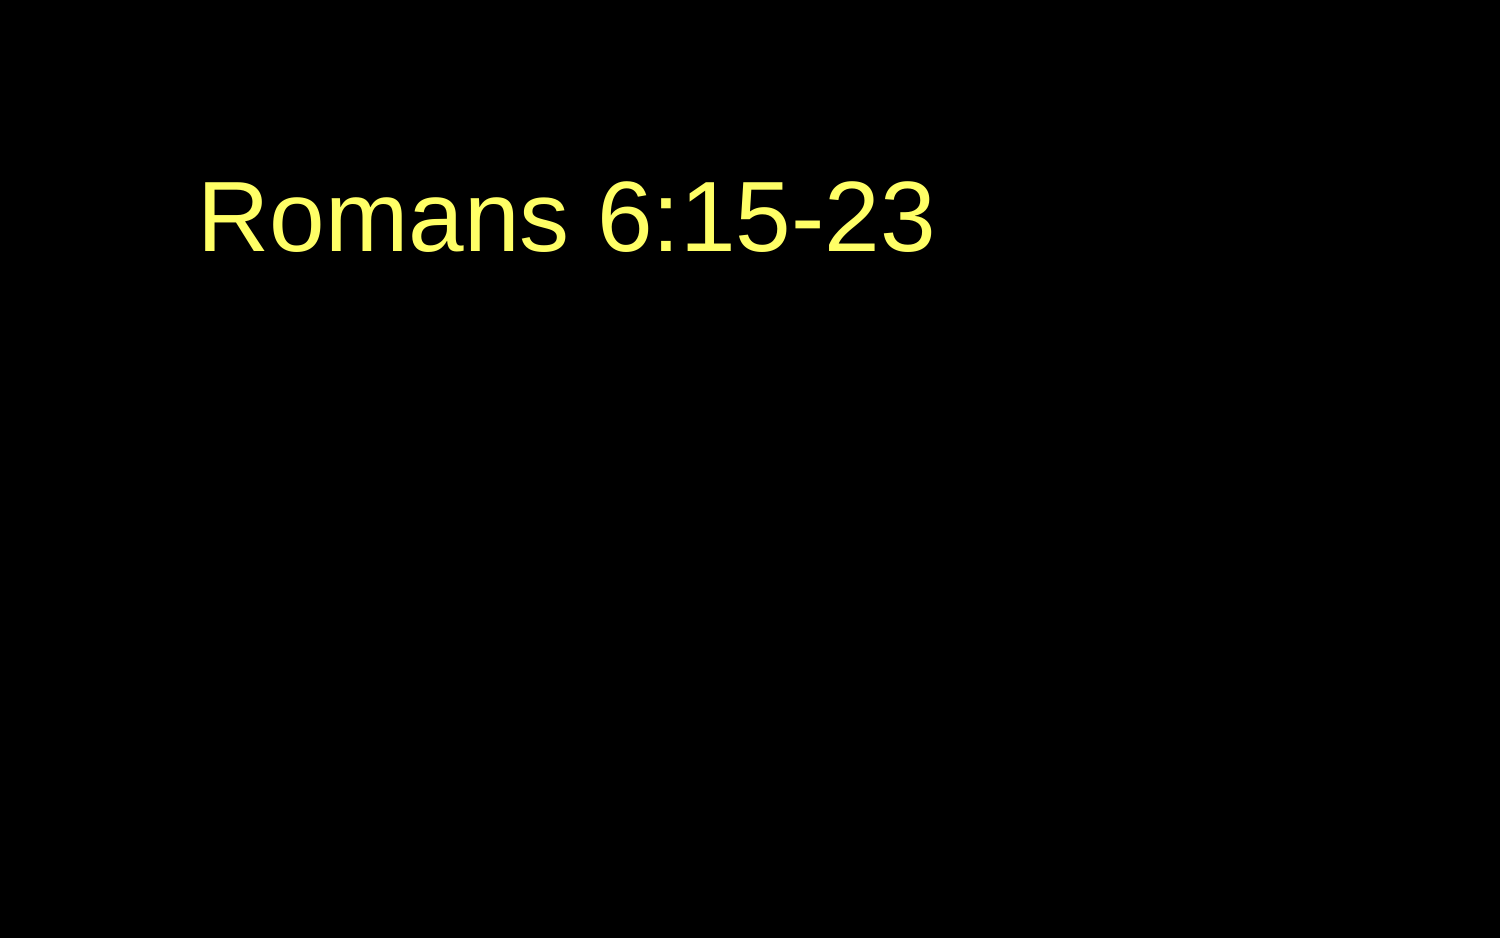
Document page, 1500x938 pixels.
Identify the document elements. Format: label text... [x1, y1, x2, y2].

text_box Romans 6:15-23 [183, 144, 1353, 449]
